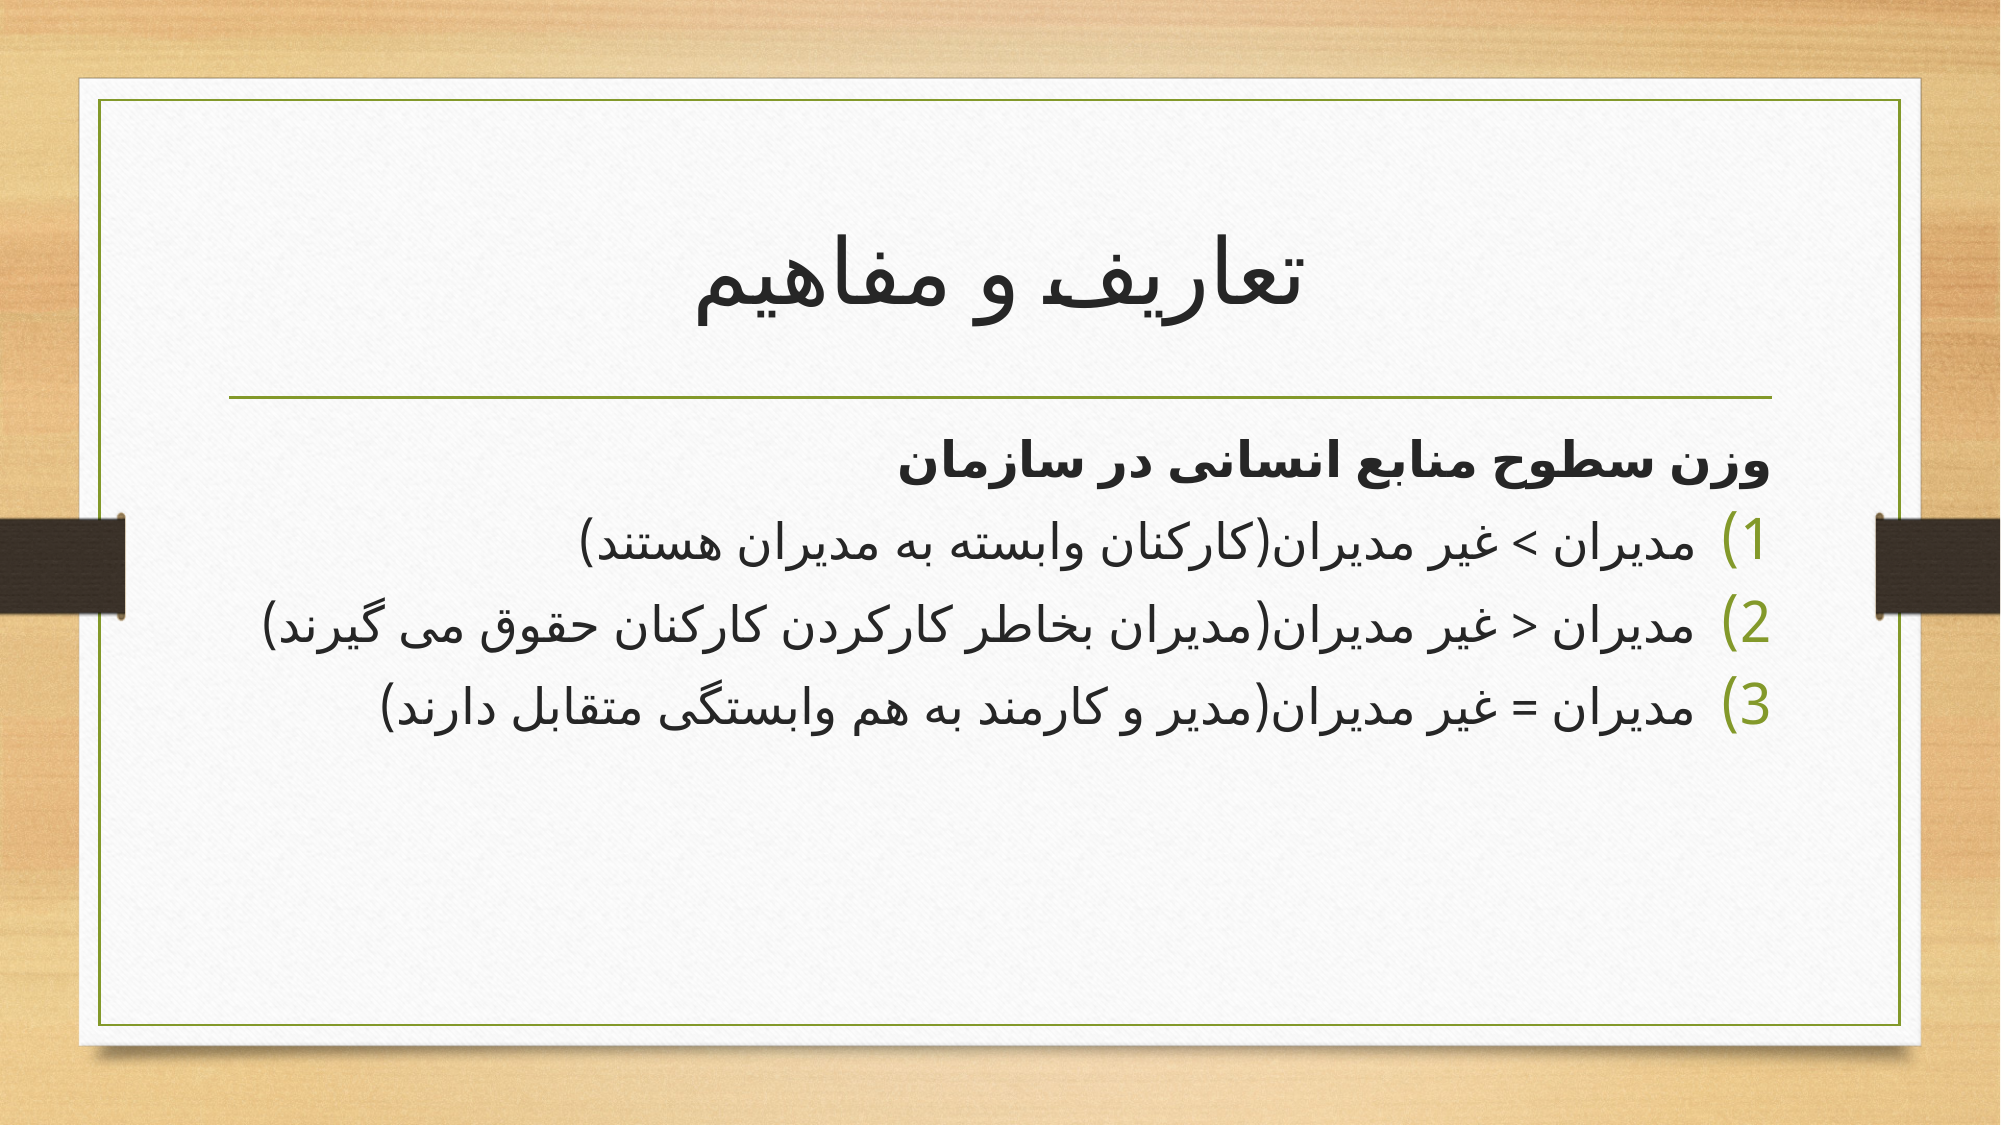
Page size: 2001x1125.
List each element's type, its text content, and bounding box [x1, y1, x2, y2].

title تعاریف و مفاهیم [212, 161, 1788, 375]
list وزن سطوح منابع انسانی در سازمان مدیران > غیر مدیران(کارکنان وابسته به مدیران هستند) مدیران < غیر مدیران(مدیران بخاطر کارکردن کارکنان حقوق می گیرند) مدیران = غیر مدیران(مدیر و کارمند به هم وابستگی متقابل دارند) [212, 419, 1788, 964]
picture [0, 0, 2001, 1125]
